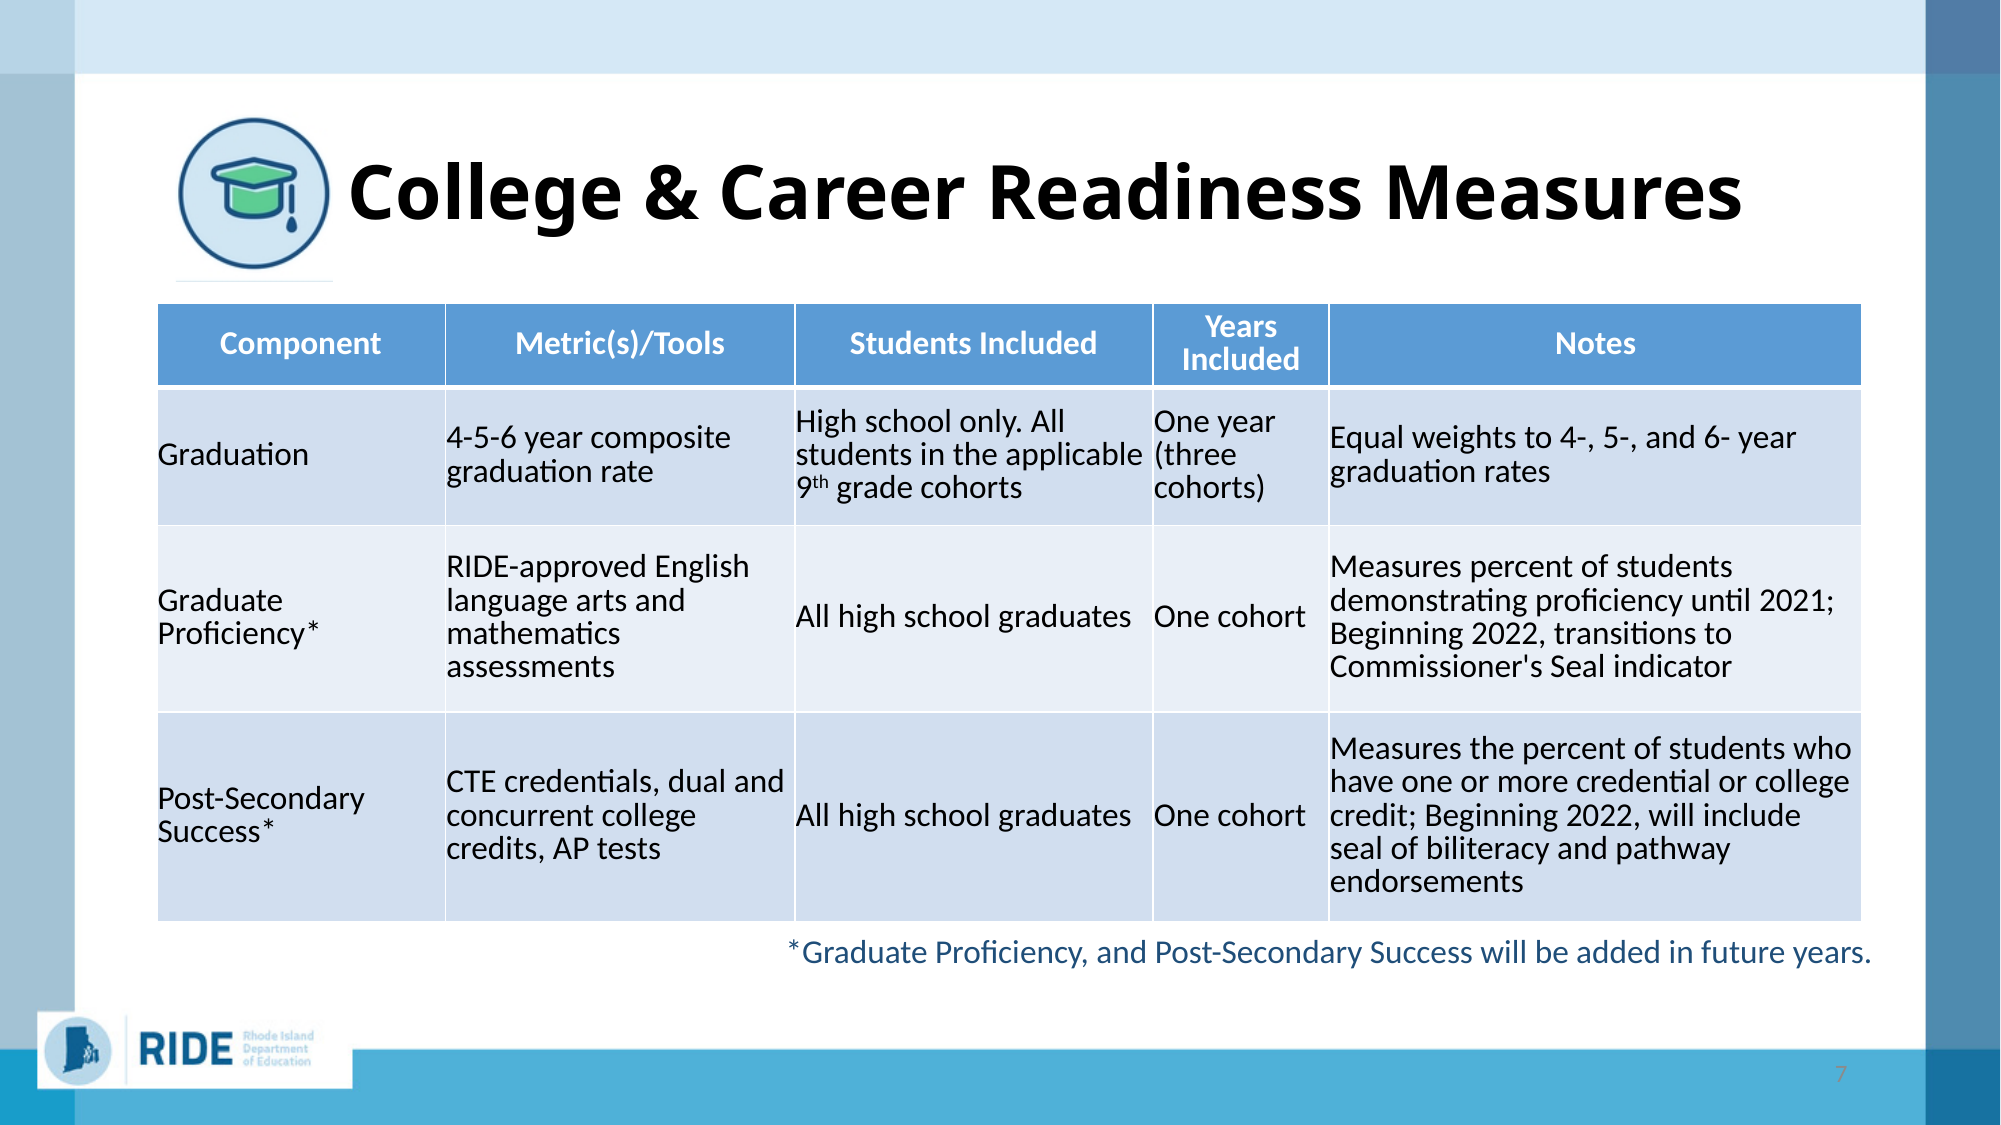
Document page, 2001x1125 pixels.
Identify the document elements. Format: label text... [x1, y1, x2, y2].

table_cell Post-Secondary Success* [158, 713, 445, 921]
table_cell Graduate Proficiency* [158, 526, 445, 711]
table_cell CTE credentials, dual and concurrent college credits, AP tests [446, 713, 794, 921]
table_cell High school only. All students in the applicable 9th grade cohorts [796, 390, 1152, 525]
table_cell RIDE-approved English language arts and mathematics assessments [446, 526, 794, 711]
table_cell Measures percent of students demonstrating proficiency until 2021; Beginning 2022, transitions to Commissioner's Seal indicator [1330, 526, 1861, 711]
table_cell Equal weights to 4-, 5-, and 6- year graduation rates [1330, 390, 1861, 525]
title College & Career Readiness Measures [333, 147, 1974, 256]
table_header Component [158, 304, 445, 385]
table_header Students Included [796, 304, 1152, 385]
table_cell All high school graduates [796, 713, 1152, 921]
text_box *Graduate Proficiency, and Post-Secondary Success will be added in future years. [357, 922, 1889, 978]
table_header Notes [1330, 304, 1861, 385]
table_cell 4-5-6 year composite graduation rate [446, 390, 794, 525]
table_cell One year (three cohorts) [1154, 390, 1328, 525]
table_header Years Included [1154, 304, 1328, 385]
table_header Metric(s)/Tools [446, 304, 794, 385]
picture [0, 0, 2001, 1125]
table_cell Graduation [158, 390, 445, 525]
table_cell Measures the percent of students who have one or more credential or college credit; Beginning 2022, will include seal of biliteracy and pathway endorsements [1330, 713, 1861, 921]
table_cell All high school graduates [796, 526, 1152, 711]
table_cell One cohort [1154, 526, 1328, 711]
slide_number 7 [1412, 1042, 1863, 1103]
table_cell One cohort [1154, 713, 1328, 921]
